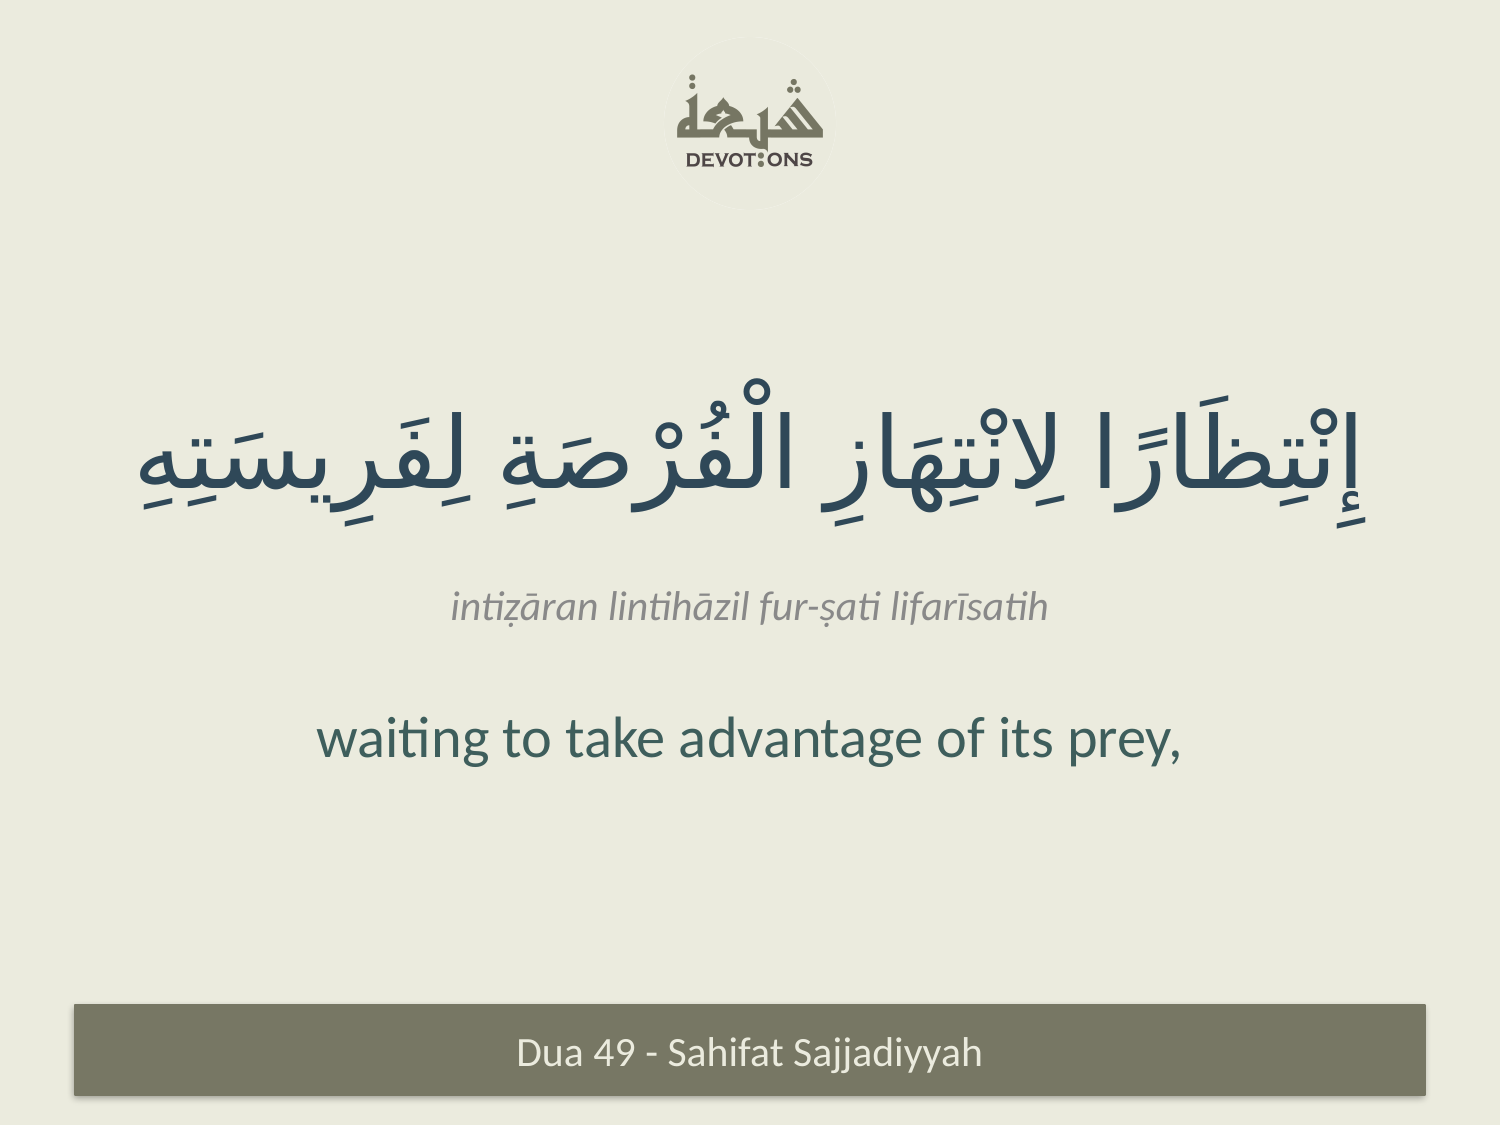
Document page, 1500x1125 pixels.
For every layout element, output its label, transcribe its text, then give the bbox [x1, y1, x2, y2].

text_box إِنْتِظَارًا لِانْتِهَازِ الْفُرْصَةِ لِفَرِيسَتِهِ intiẓāran lintihāzil fur-ṣati lifarīsatih waiting to take advantage of its prey, [74, 381, 1425, 776]
text_box [74, 1004, 1426, 1096]
picture [656, 29, 844, 218]
text_box Dua 49 - Sahifat Sajjadiyyah [501, 1017, 999, 1083]
